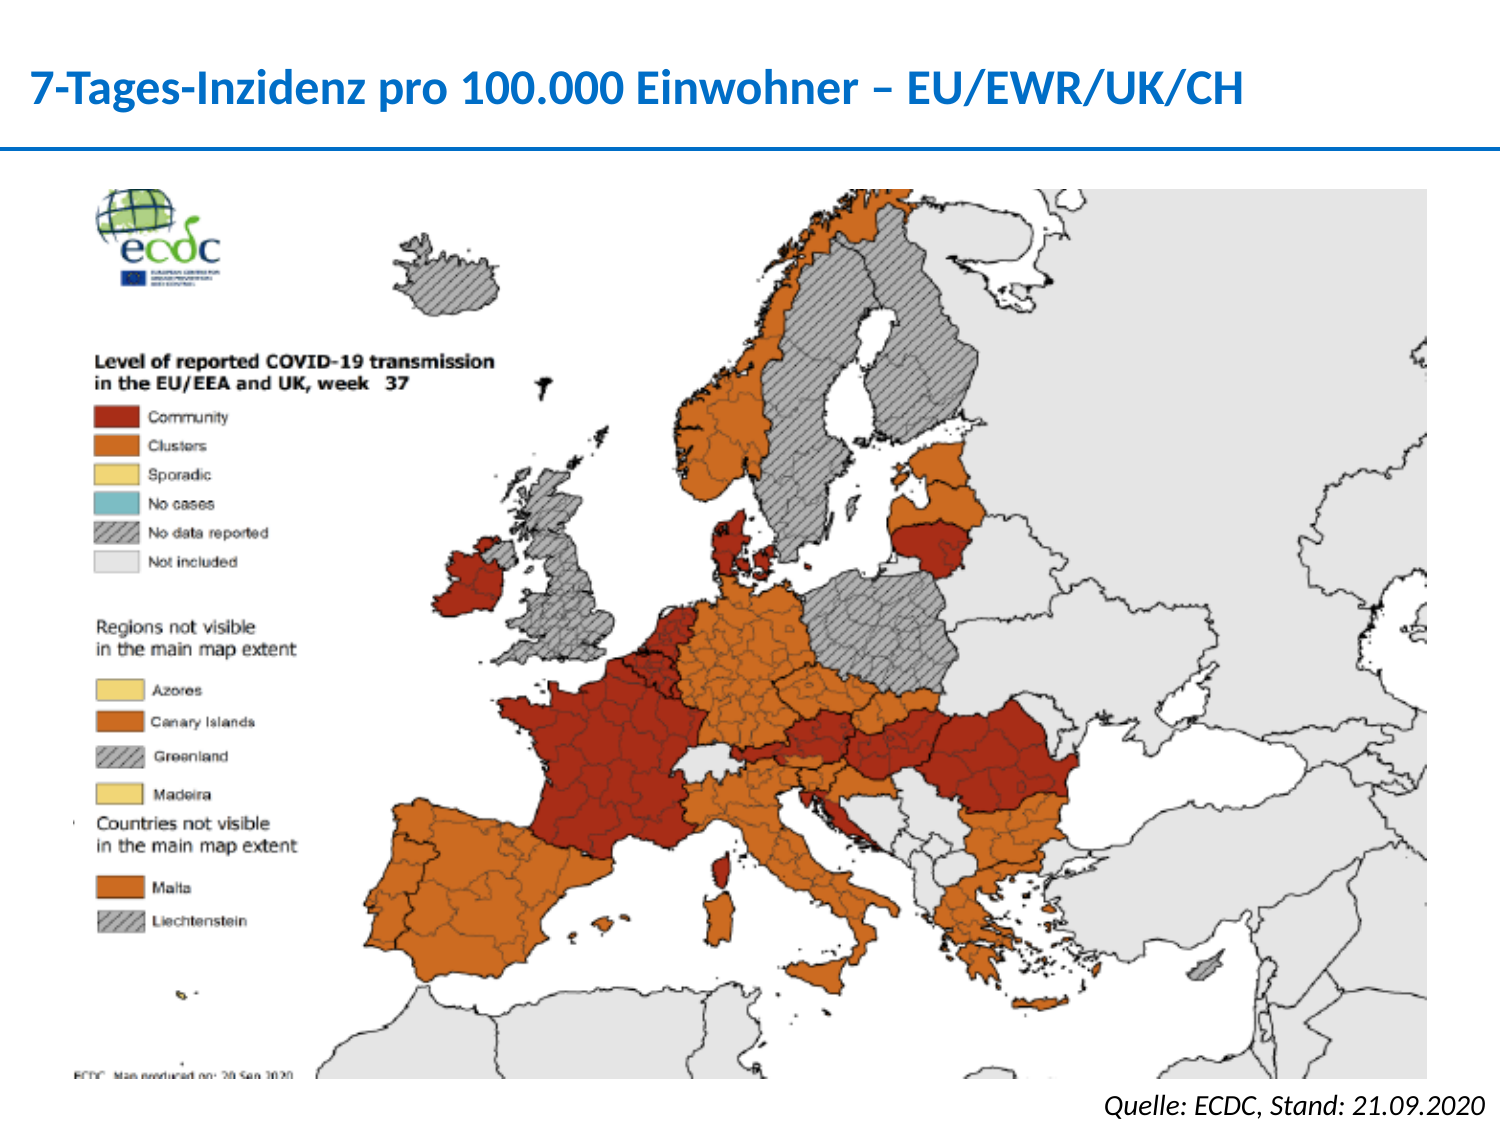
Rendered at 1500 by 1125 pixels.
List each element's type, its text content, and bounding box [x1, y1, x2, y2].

text_box 7-Tages-Inzidenz pro 100.000 Einwohner – EU/EWR/UK/CH [29, 54, 1474, 115]
text_box Quelle: ECDC, Stand: 21.09.2020 [968, 1078, 1500, 1125]
picture [73, 189, 1427, 1080]
